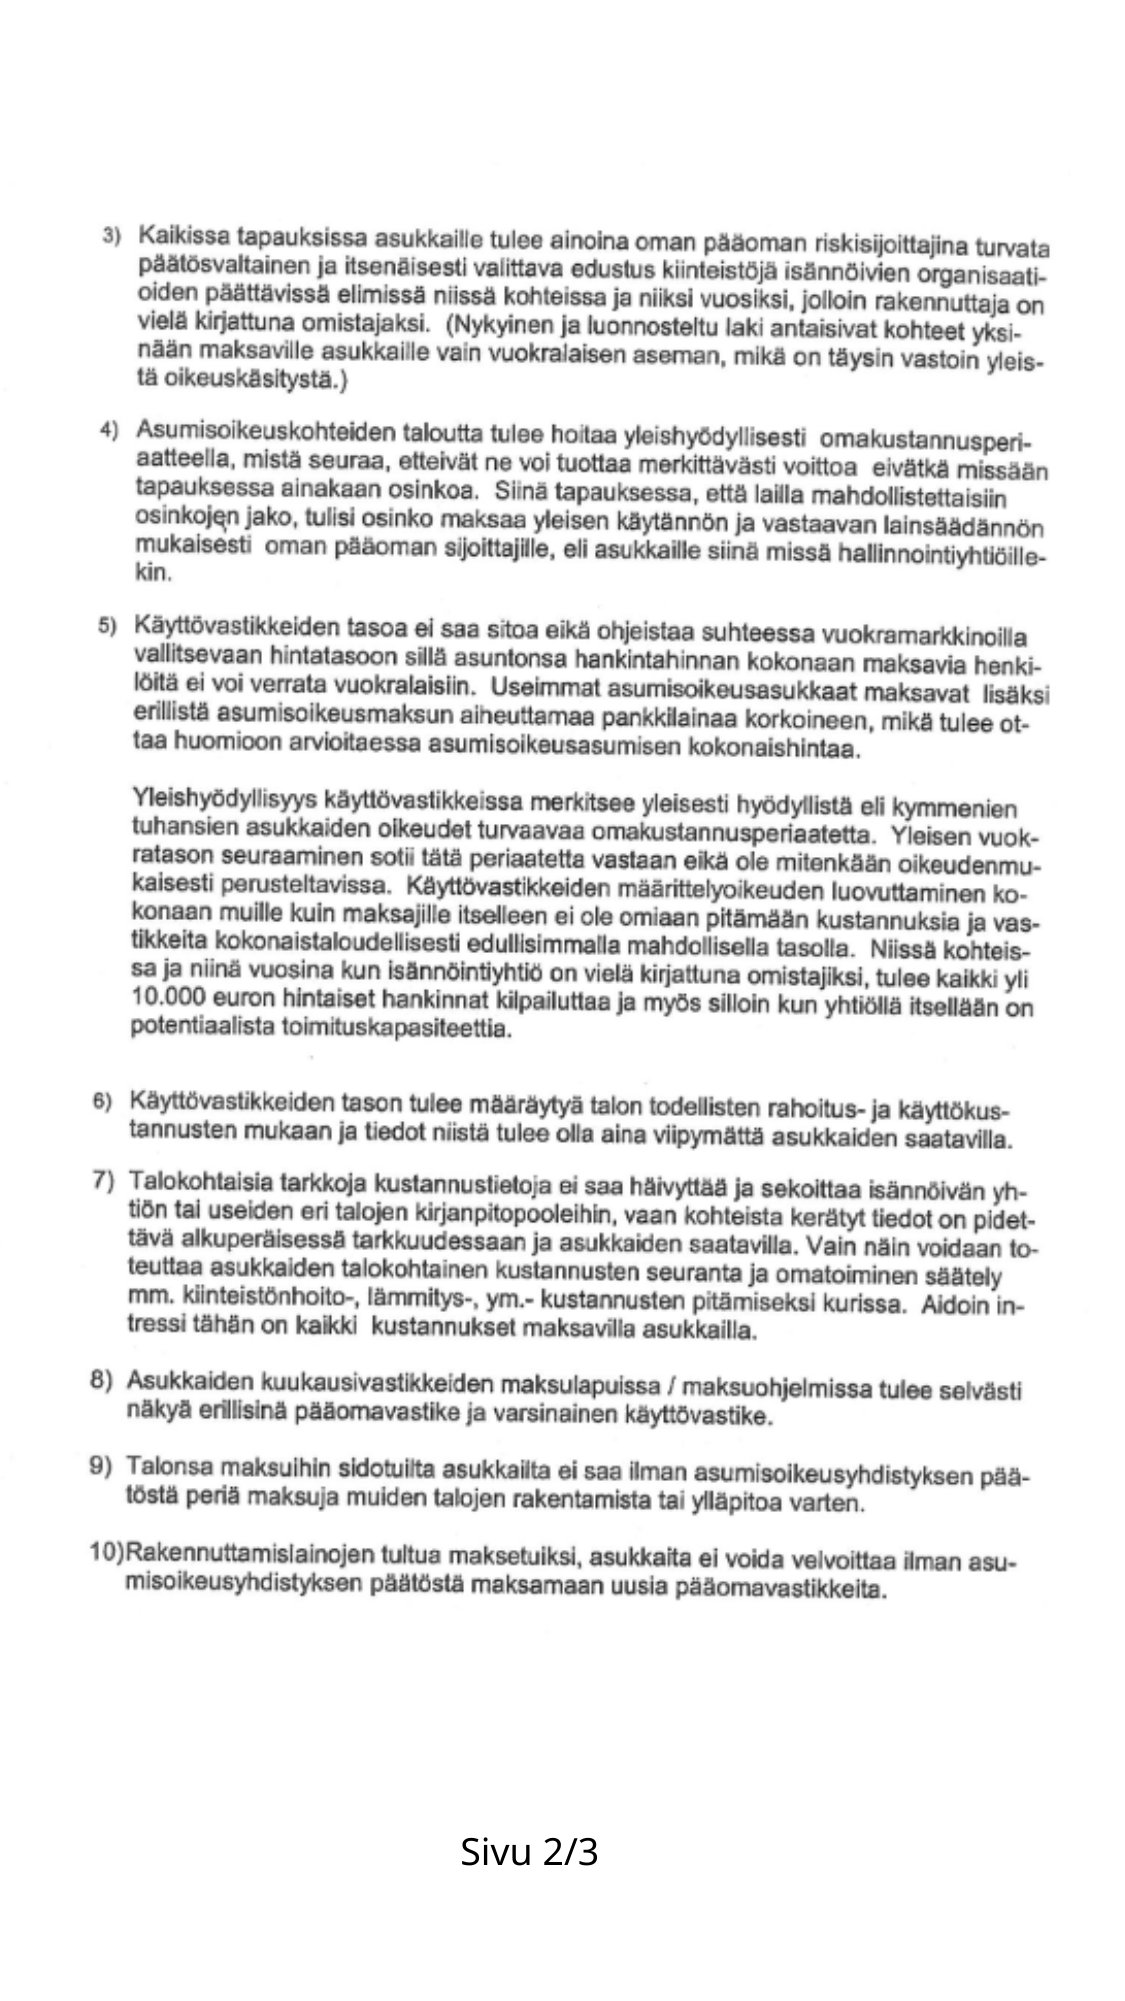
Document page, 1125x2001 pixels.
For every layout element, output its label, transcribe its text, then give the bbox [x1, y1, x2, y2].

picture [0, 160, 1089, 1648]
text_box Sivu 2/3 [445, 1820, 615, 1880]
